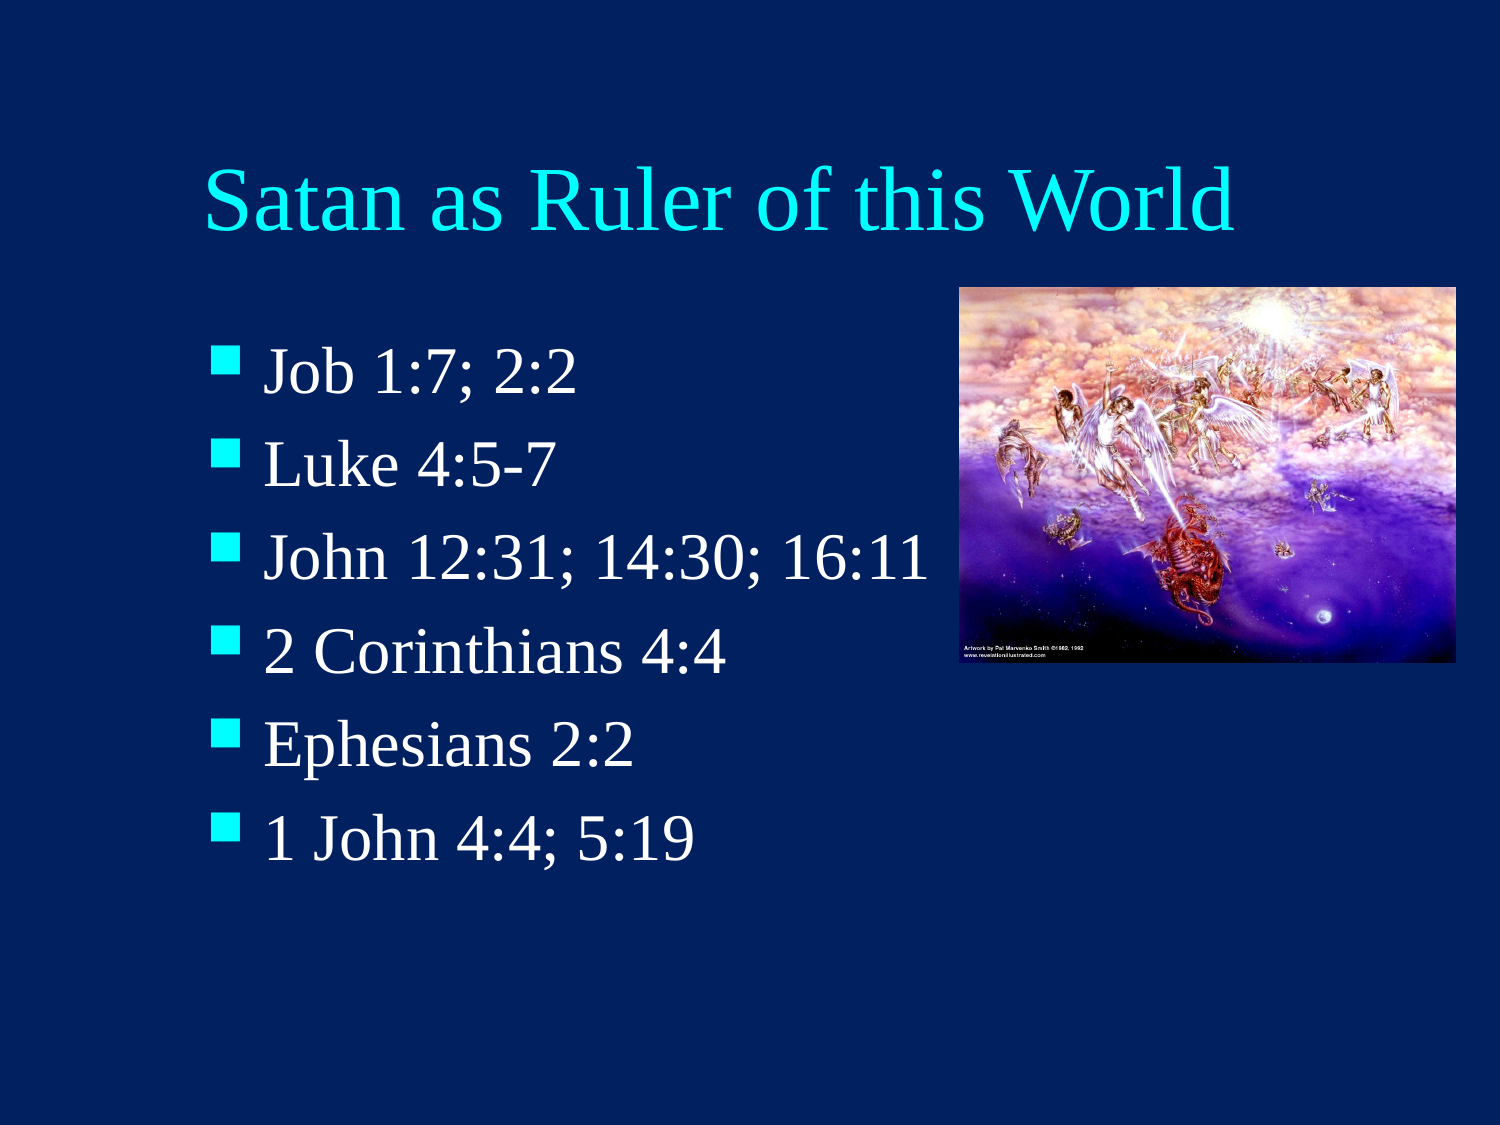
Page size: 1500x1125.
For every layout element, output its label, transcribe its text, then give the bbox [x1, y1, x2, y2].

title Satan as Ruler of this World [187, 99, 1463, 288]
picture [958, 287, 1456, 663]
list Job 1:7; 2:2 Luke 4:5-7 John 12:31; 14:30; 16:11 2 Corinthians 4:4 Ephesians 2:2 1 John 4:4; 5:19 [191, 318, 1468, 995]
